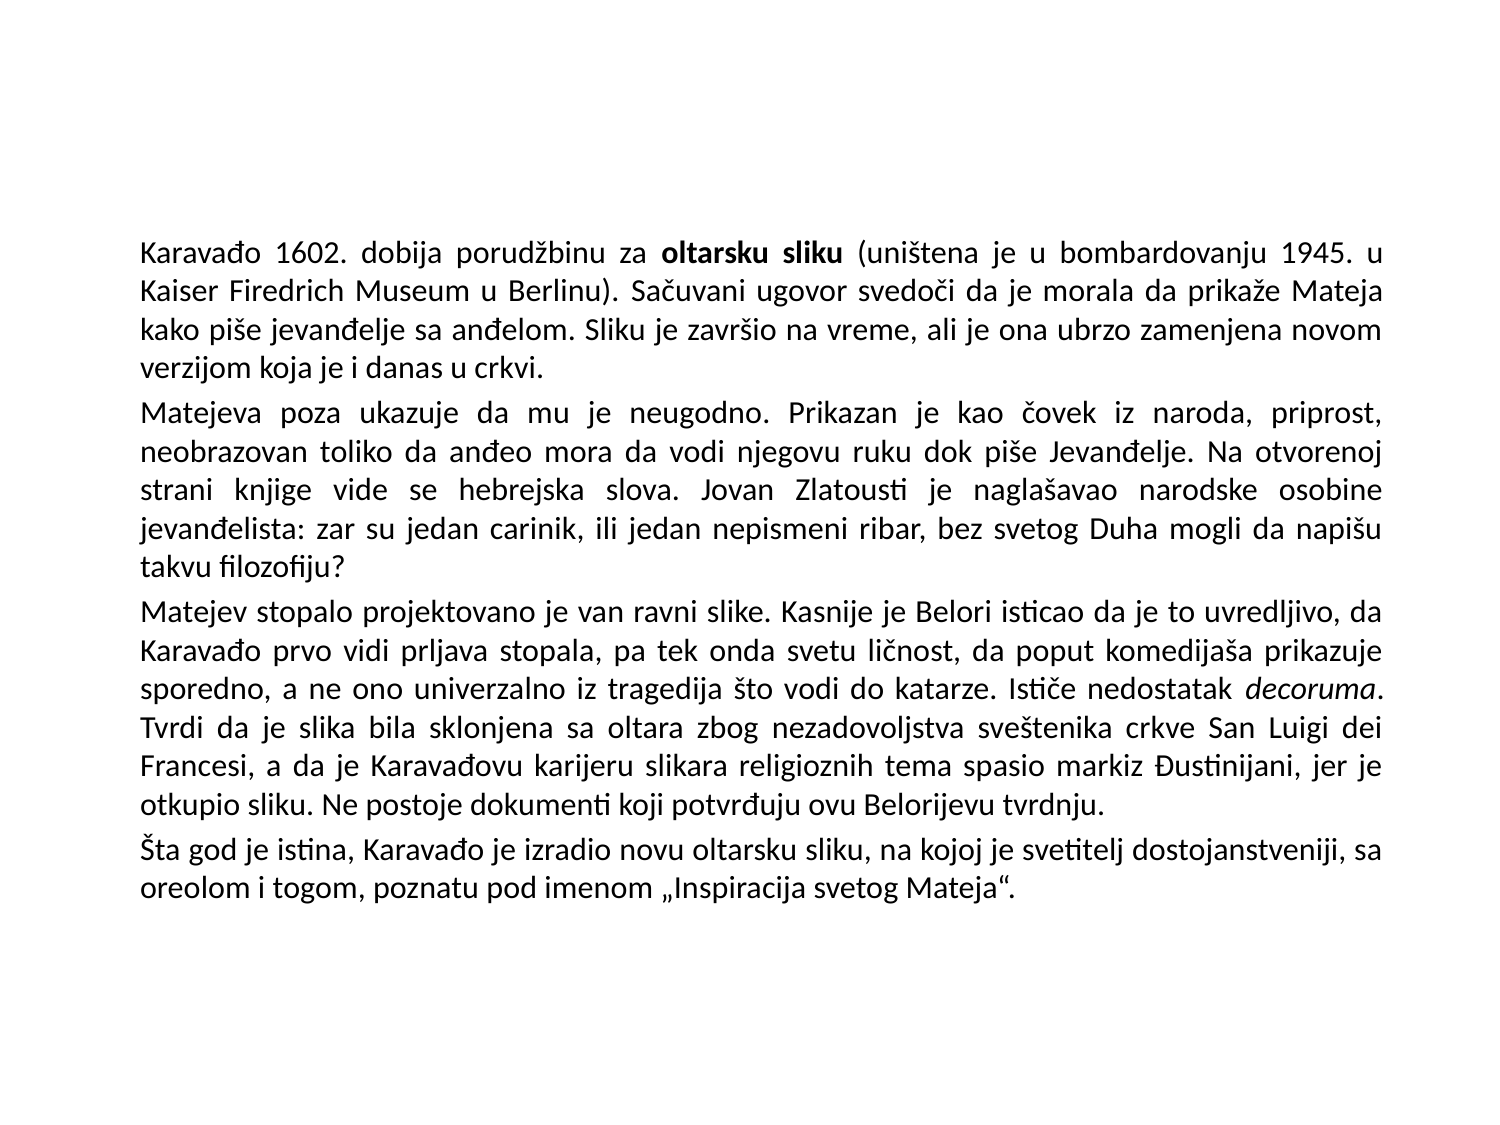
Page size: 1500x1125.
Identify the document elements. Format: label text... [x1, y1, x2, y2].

list Karavađo 1602. dobija porudžbinu za oltarsku sliku (uništena je u bombardovanju 1945. u Kaiser Firedrich Museum u Berlinu). Sačuvani ugovor svedoči da je morala da prikaže Mateja kako piše jevanđelje sa anđelom. Sliku je završio na vreme, ali je ona ubrzo zamenjena novom verzijom koja je i danas u crkvi. Matejeva poza ukazuje da mu je neugodno. Prikazan je kao čovek iz naroda, priprost, neobrazovan toliko da anđeo mora da vodi njegovu ruku dok piše Jevanđelje. Na otvorenoj strani knjige vide se hebrejska slova. Jovan Zlatousti je naglašavao narodske osobine jevanđelista: zar su jedan carinik, ili jedan nepismeni ribar, bez svetog Duha mogli da napišu takvu filozofiju? Matejev stopalo projektovano je van ravni slike. Kasnije je Belori isticao da je to uvredljivo, da Karavađo prvo vidi prljava stopala, pa tek onda svetu ličnost, da poput komedijaša prikazuje sporedno, a ne ono univerzalno iz tragedija što vodi do katarze. Ističe nedostatak decoruma. Tvrdi da je slika bila sklonjena sa oltara zbog nezadovoljstva sveštenika crkve San Luigi dei Francesi, a da je Karavađovu karijeru slikara religioznih tema spasio markiz Đustinijani, jer je otkupio sliku. Ne postoje dokumenti koji potvrđuju ovu Belorijevu tvrdnju. Šta god je istina, Karavađo je izradio novu oltarsku sliku, na kojoj je svetitelj dostojanstveniji, sa oreolom i togom, poznatu pod imenom „Inspiracija svetog Mateja“. [125, 212, 1400, 913]
